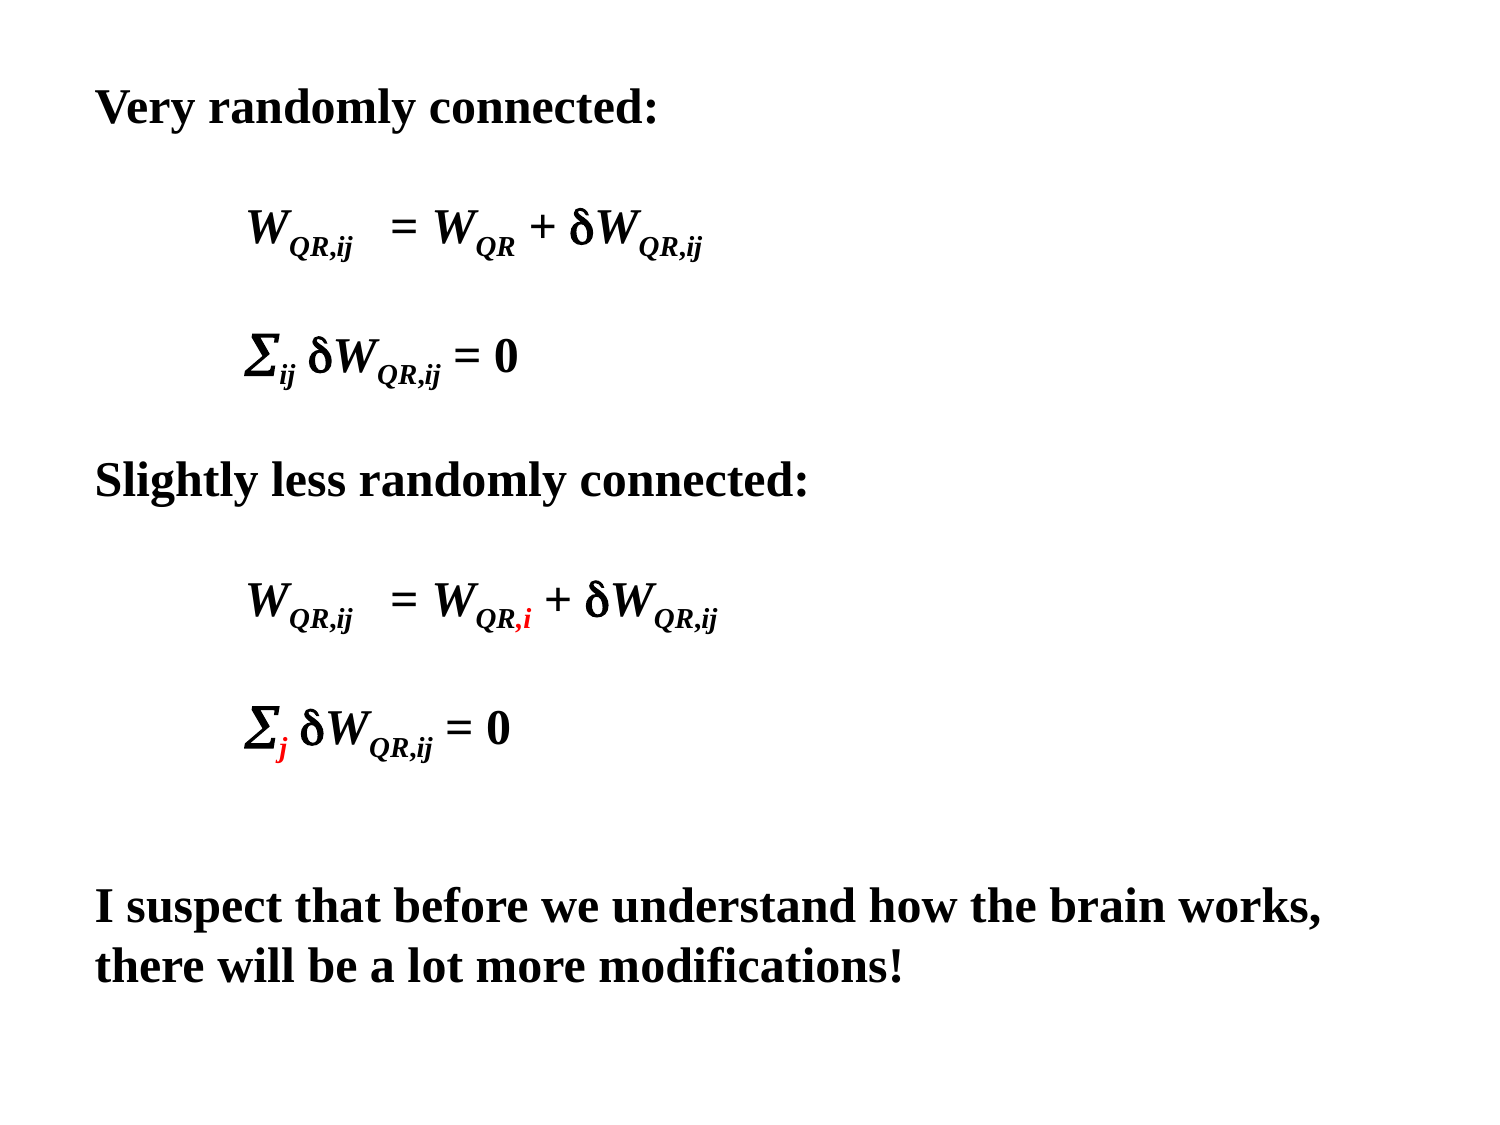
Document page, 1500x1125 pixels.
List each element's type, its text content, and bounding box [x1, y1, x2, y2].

text_box Very randomly connected: WQR,ij = WQR + WQR,ij ij WQR,ij = 0 [79, 66, 1382, 398]
text_box Slightly less randomly connected: WQR,ij = WQR,i + WQR,ij j WQR,ij = 0 [79, 438, 1382, 771]
text_box I suspect that before we understand how the brain works, there will be a lot more modifications! [79, 864, 1382, 1000]
